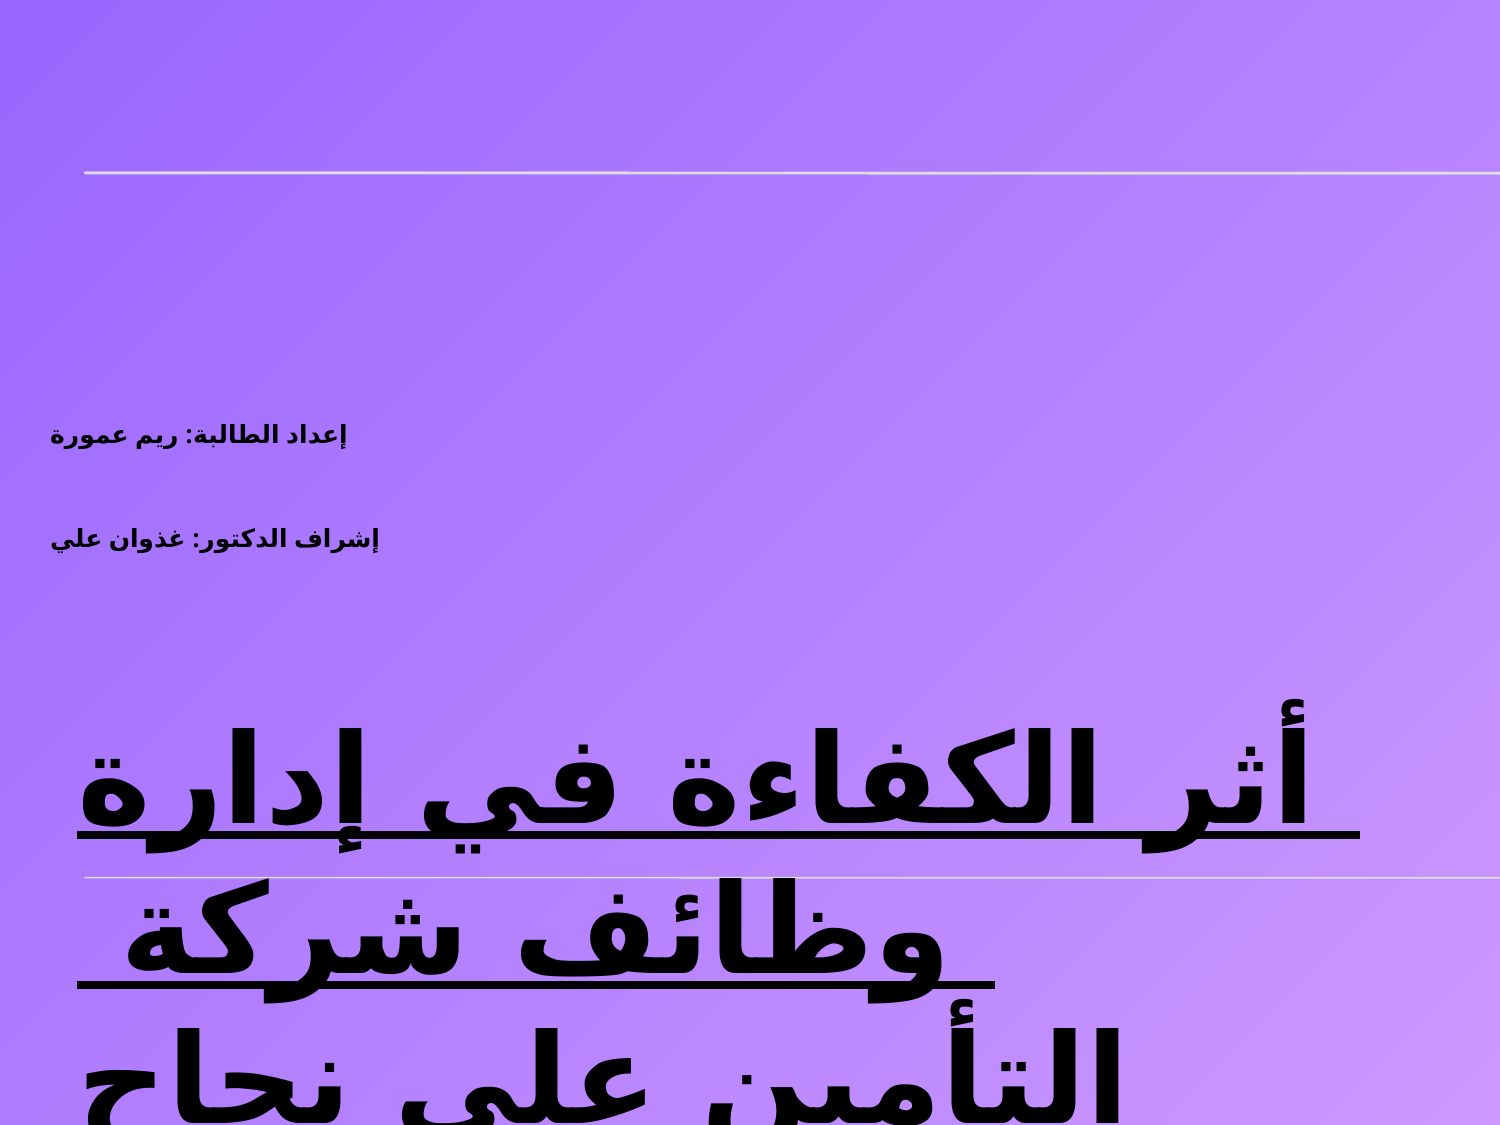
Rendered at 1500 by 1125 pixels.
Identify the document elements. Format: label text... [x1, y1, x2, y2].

subtitle إعداد الطالبة: ريم عمورة إشراف الدكتور: غذوان علي [35, 410, 1423, 561]
title أثر الكفاءة في إدارة وظائف شركة التأمين على نجاح هذه الشركة [62, 691, 1383, 997]
